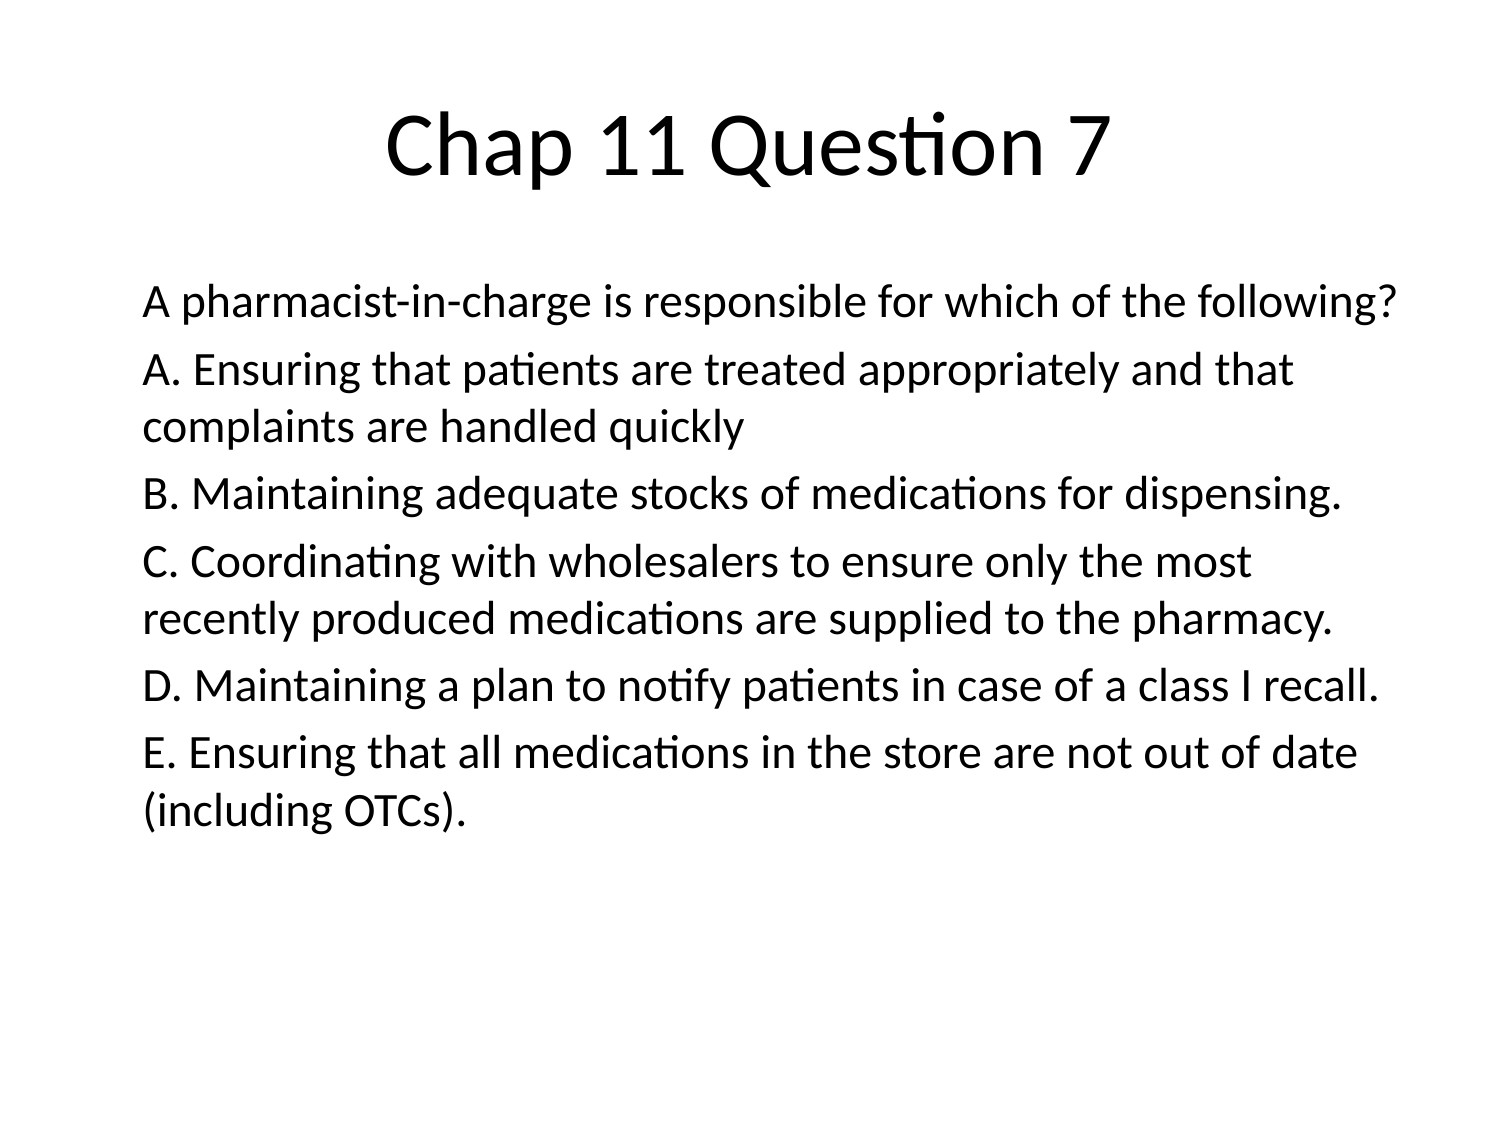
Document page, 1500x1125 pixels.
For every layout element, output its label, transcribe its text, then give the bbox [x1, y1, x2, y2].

title Chap 11 Question 7 [75, 45, 1425, 233]
list A pharmacist-in-charge is responsible for which of the following? A. Ensuring that patients are treated appropriately and that complaints are handled quickly B. Maintaining adequate stocks of medications for dispensing. C. Coordinating with wholesalers to ensure only the most recently produced medications are supplied to the pharmacy. D. Maintaining a plan to notify patients in case of a class I recall. E. Ensuring that all medications in the store are not out of date (including OTCs). [75, 262, 1425, 1005]
